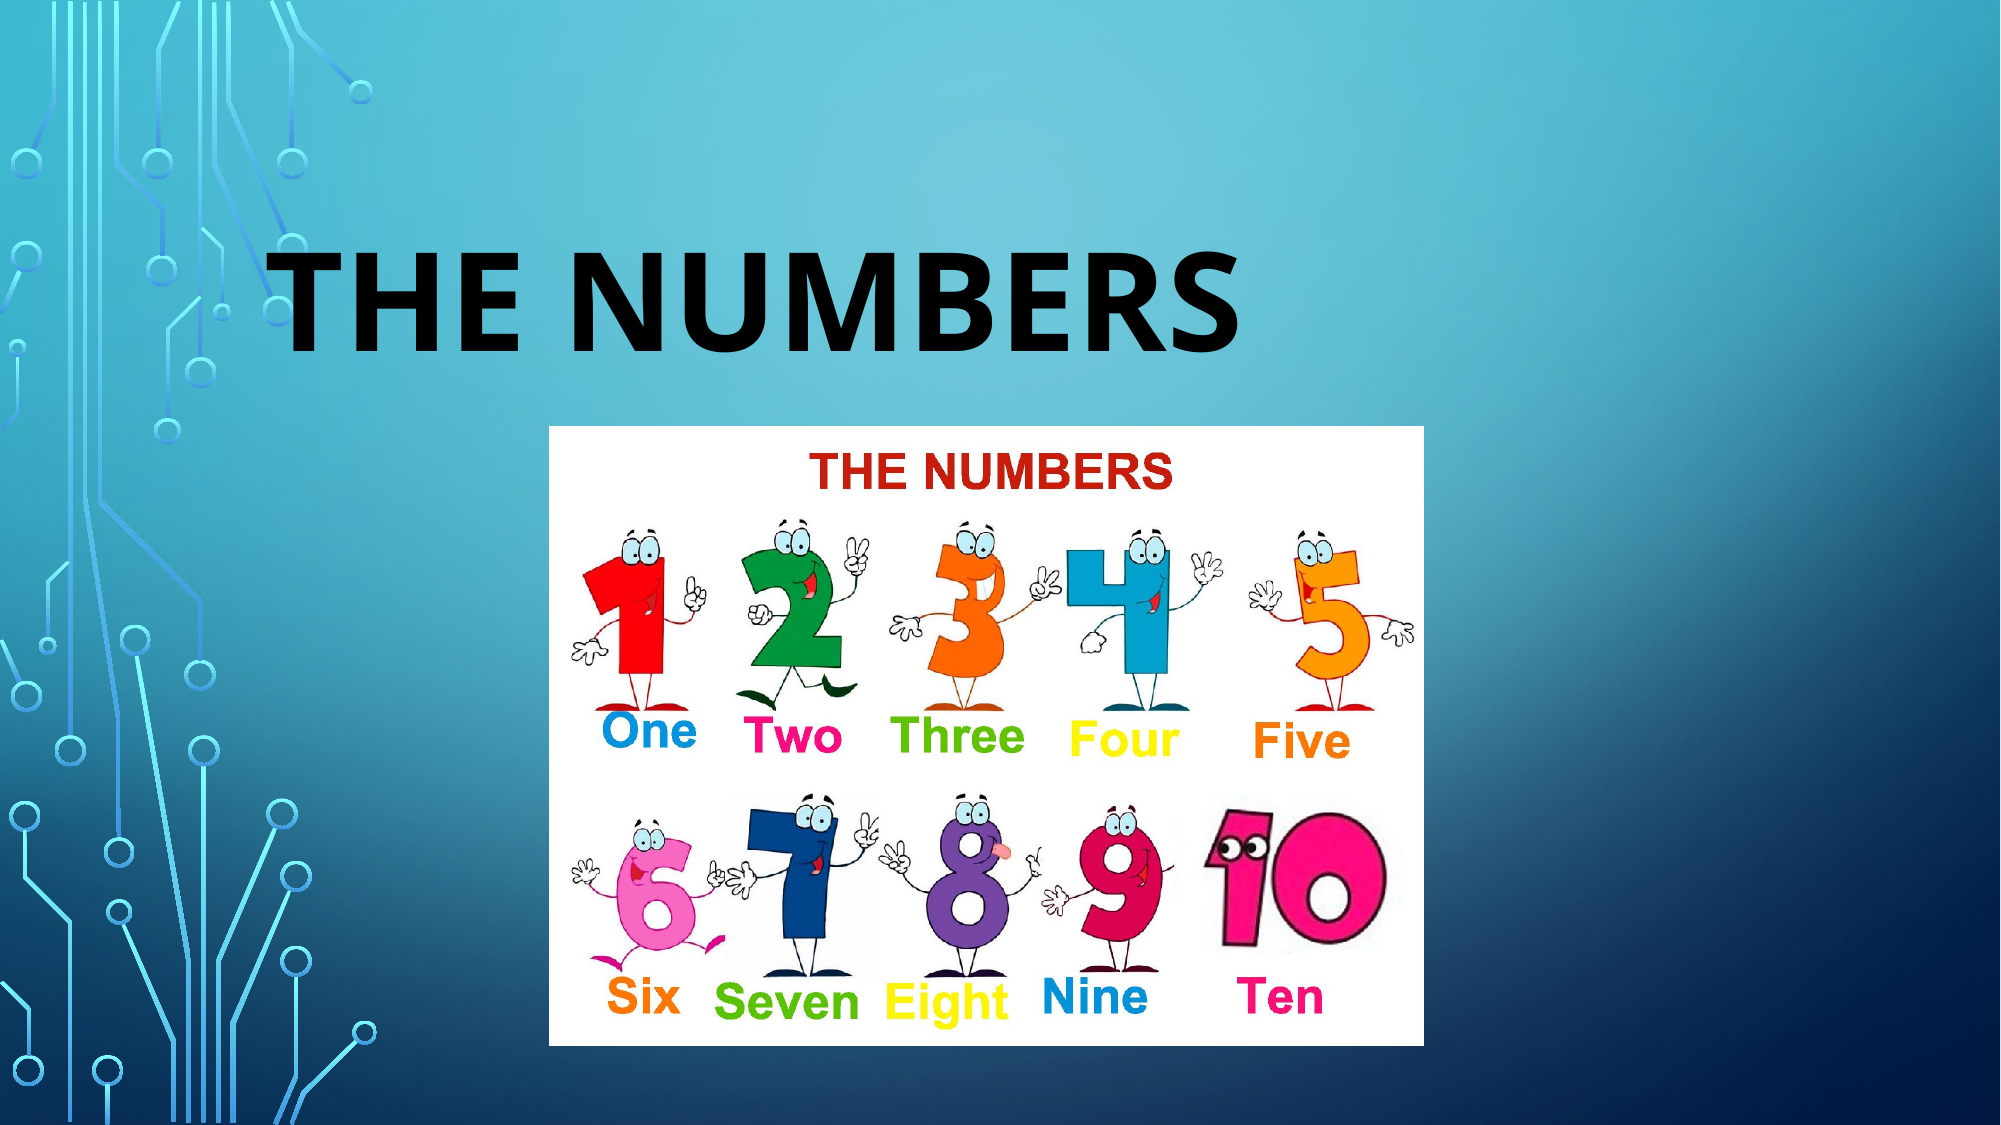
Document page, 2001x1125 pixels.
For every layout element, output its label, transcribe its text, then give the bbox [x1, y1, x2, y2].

picture [549, 426, 1425, 1046]
title THE NUMBERS [249, 127, 1750, 389]
